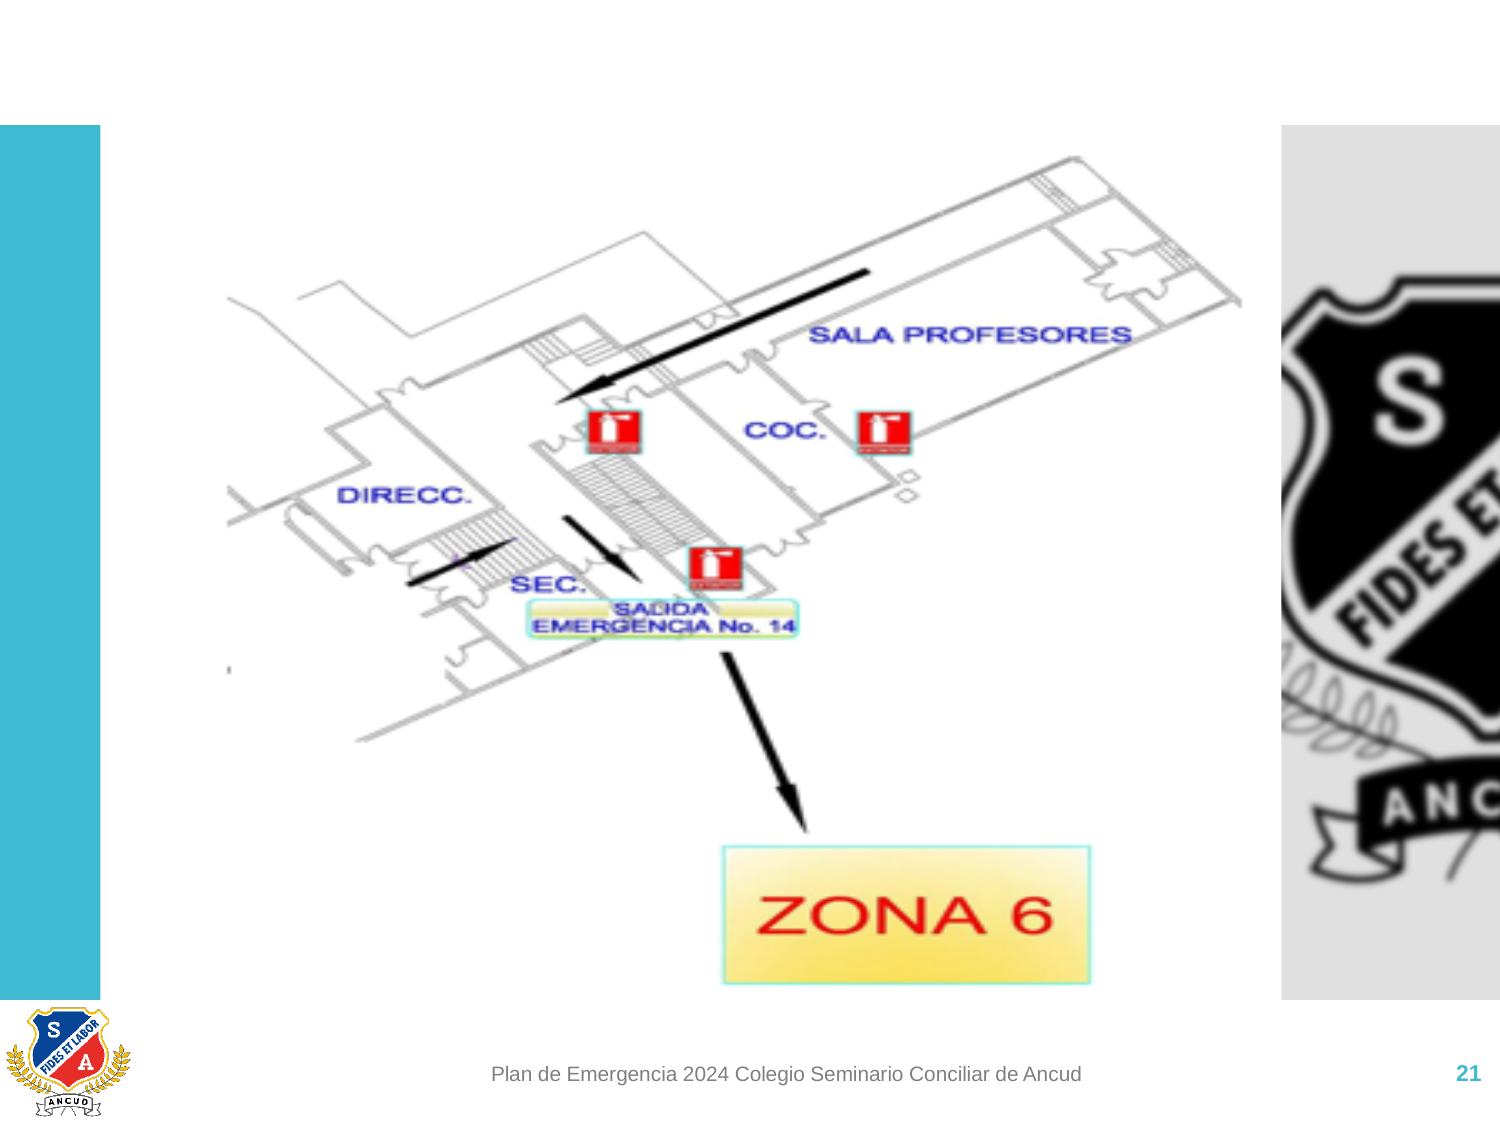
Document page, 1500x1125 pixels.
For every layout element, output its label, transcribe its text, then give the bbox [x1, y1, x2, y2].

footer Plan de Emergencia 2024 Colegio Seminario Conciliar de Ancud [476, 1042, 1204, 1103]
slide_number 21 [1308, 1042, 1497, 1103]
picture [4, 113, 1500, 1118]
